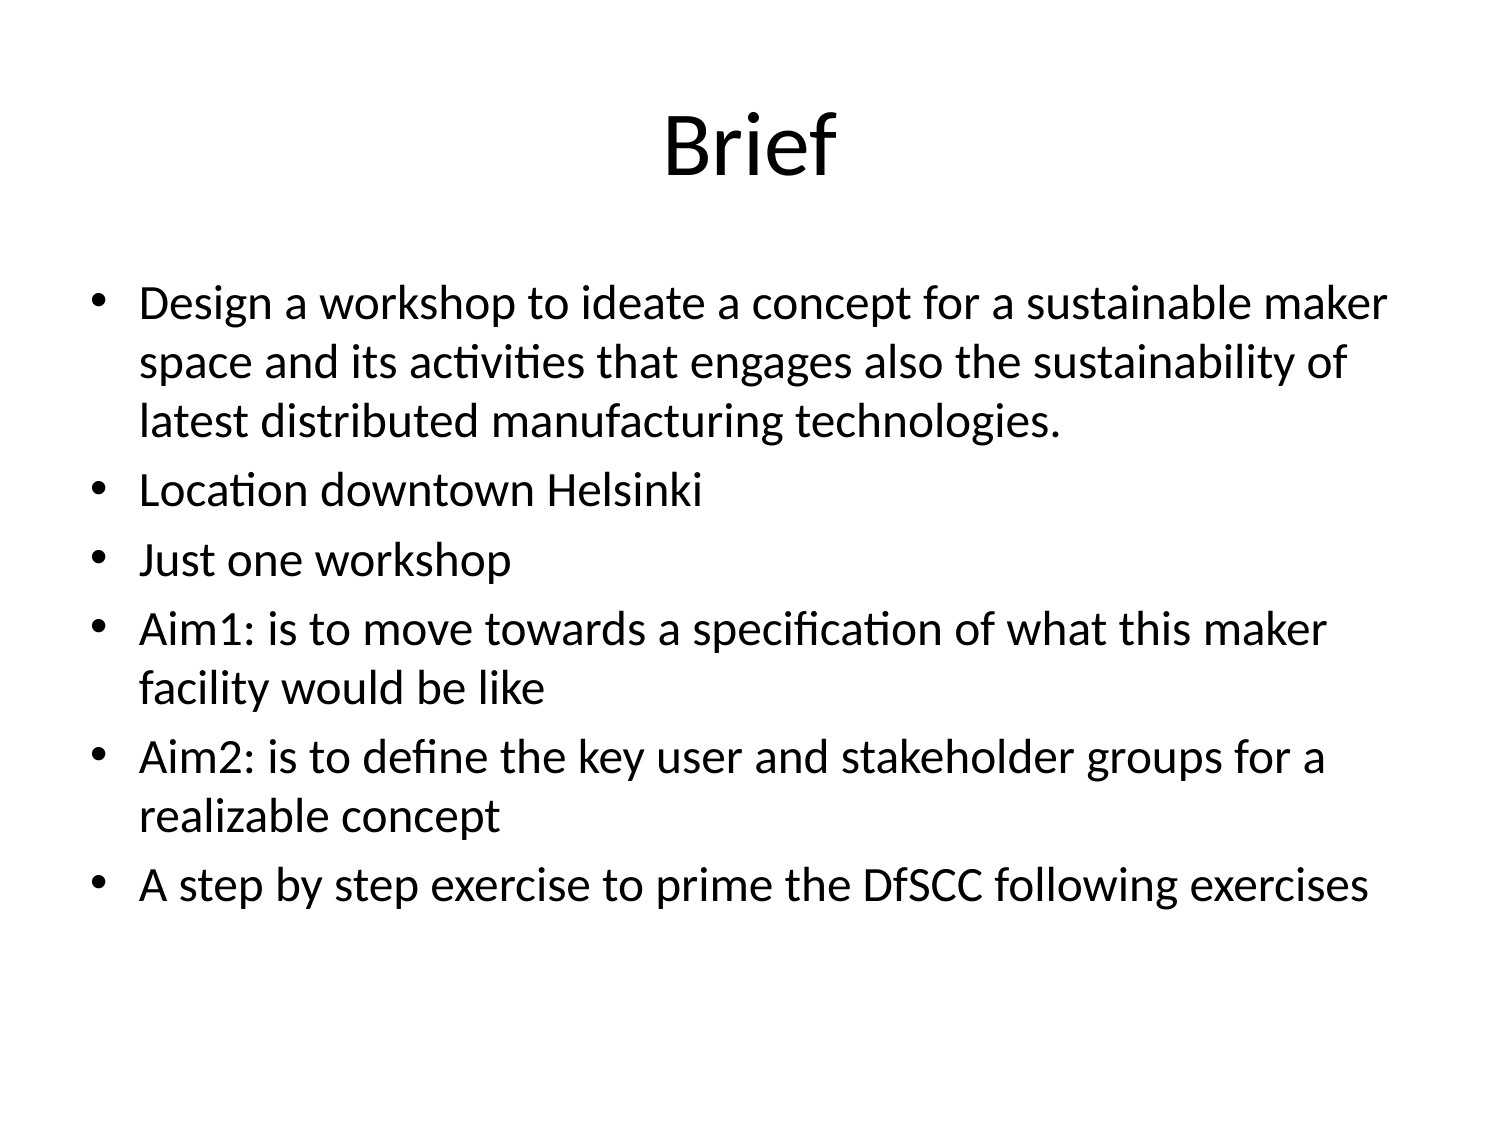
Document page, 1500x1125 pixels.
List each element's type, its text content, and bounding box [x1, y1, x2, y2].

list Design a workshop to ideate a concept for a sustainable maker space and its activities that engages also the sustainability of latest distributed manufacturing technologies. Location downtown Helsinki Just one workshop Aim1: is to move towards a specification of what this maker facility would be like Aim2: is to define the key user and stakeholder groups for a realizable concept A step by step exercise to prime the DfSCC following exercises [75, 262, 1425, 1005]
title Brief [75, 45, 1425, 233]
